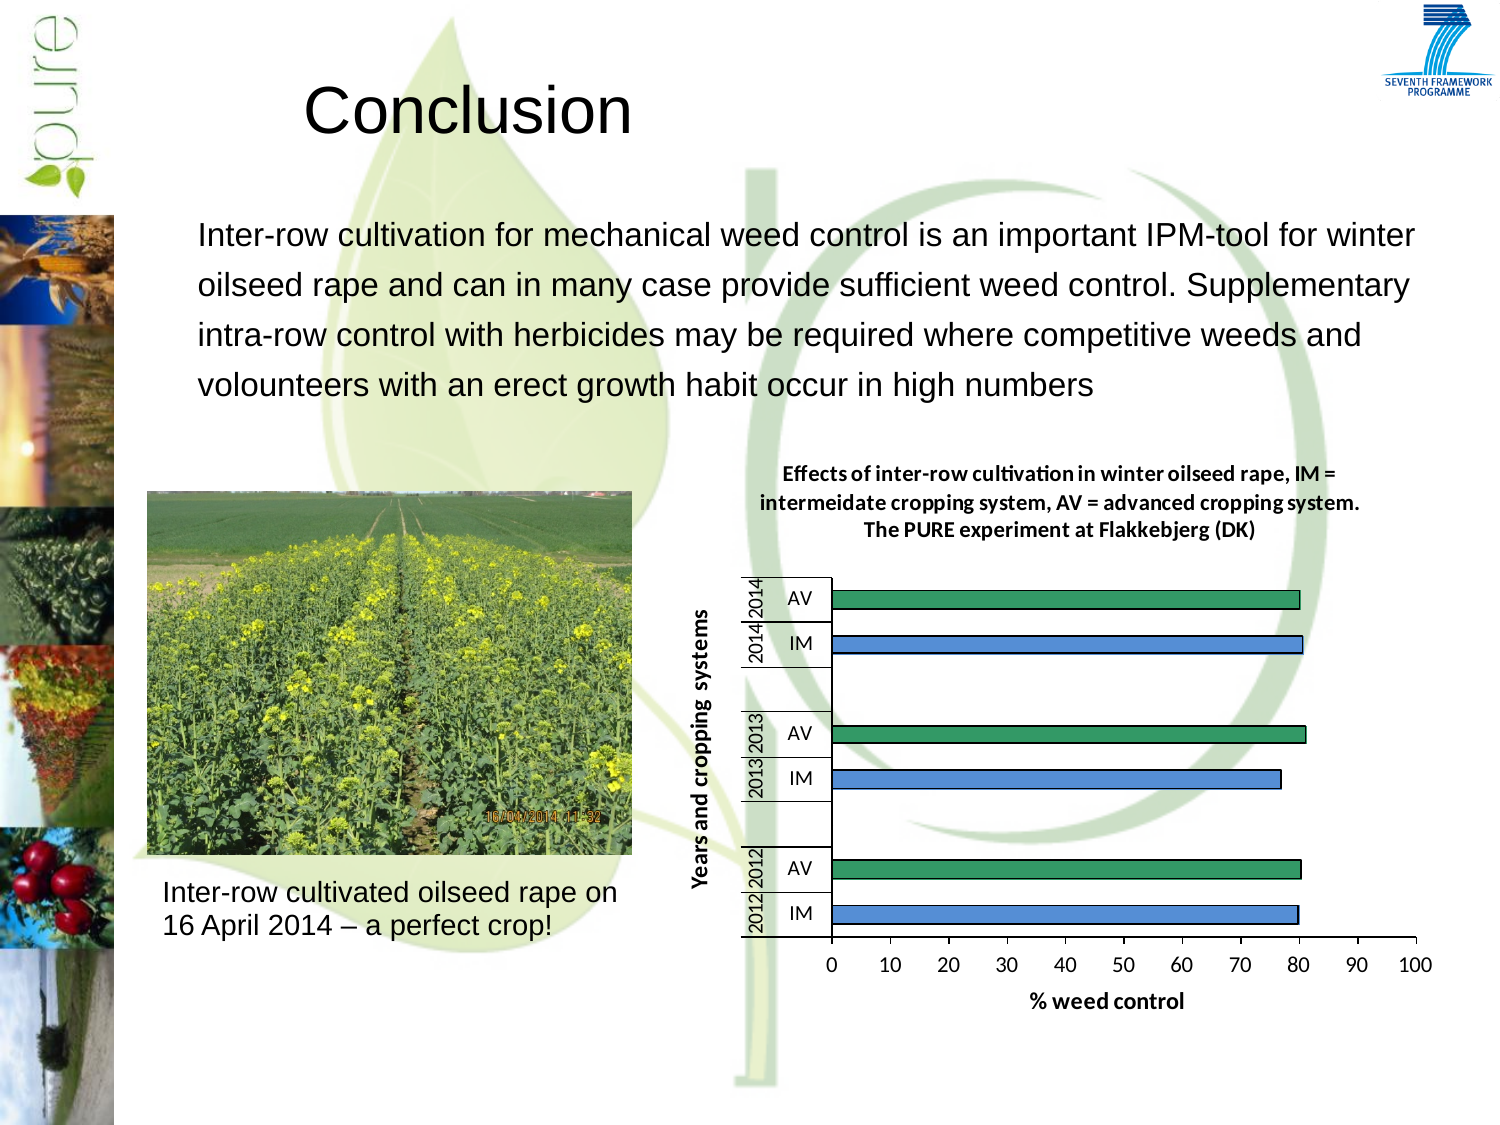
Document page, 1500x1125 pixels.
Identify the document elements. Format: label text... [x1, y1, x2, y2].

picture [1376, 0, 1500, 101]
text_box Conclusion [289, 66, 1164, 156]
text_box Inter-row cultivated oilseed rape on 16 April 2014 – a perfect crop! [147, 869, 644, 950]
text_box Inter-row cultivation for mechanical weed control is an important IPM-tool for winter oilseed rape and can in many case provide sufficient weed control. Supplementary intra-row control with herbicides may be required where competitive weeds and volounteers with an erect growth habit occur in high numbers [182, 196, 1435, 411]
text_box [277, 411, 1425, 938]
picture [667, 444, 1452, 1035]
picture [147, 491, 633, 856]
picture [0, 0, 114, 1125]
